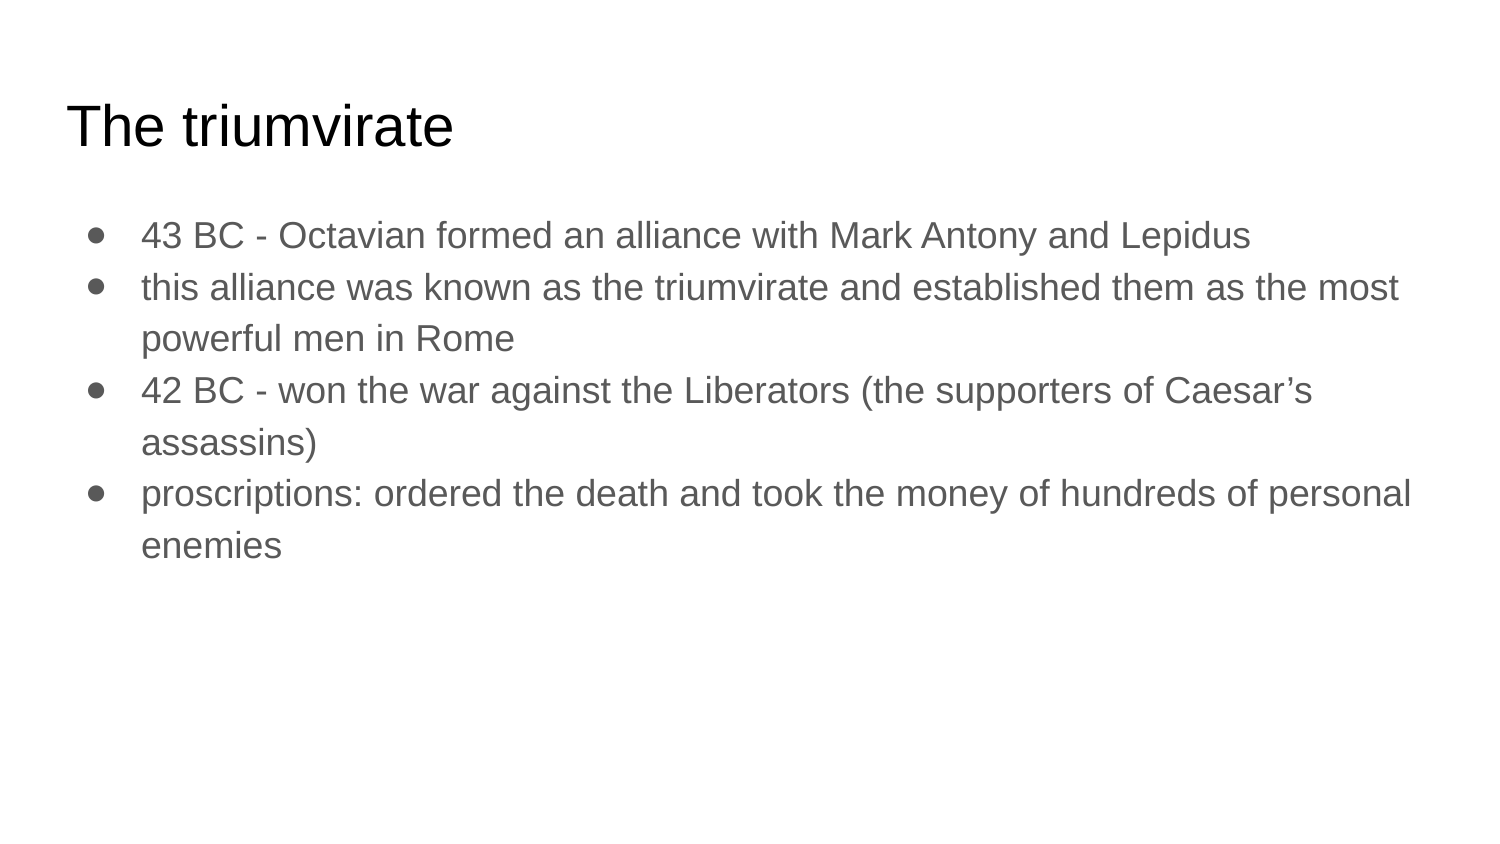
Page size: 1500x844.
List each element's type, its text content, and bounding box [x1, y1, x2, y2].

list 43 BC - Octavian formed an alliance with Mark Antony and Lepidus this alliance was known as the triumvirate and established them as the most powerful men in Rome 42 BC - won the war against the Liberators (the supporters of Caesar’s assassins) proscriptions: ordered the death and took the money of hundreds of personal enemies [51, 189, 1449, 750]
title The triumvirate [51, 72, 1449, 167]
